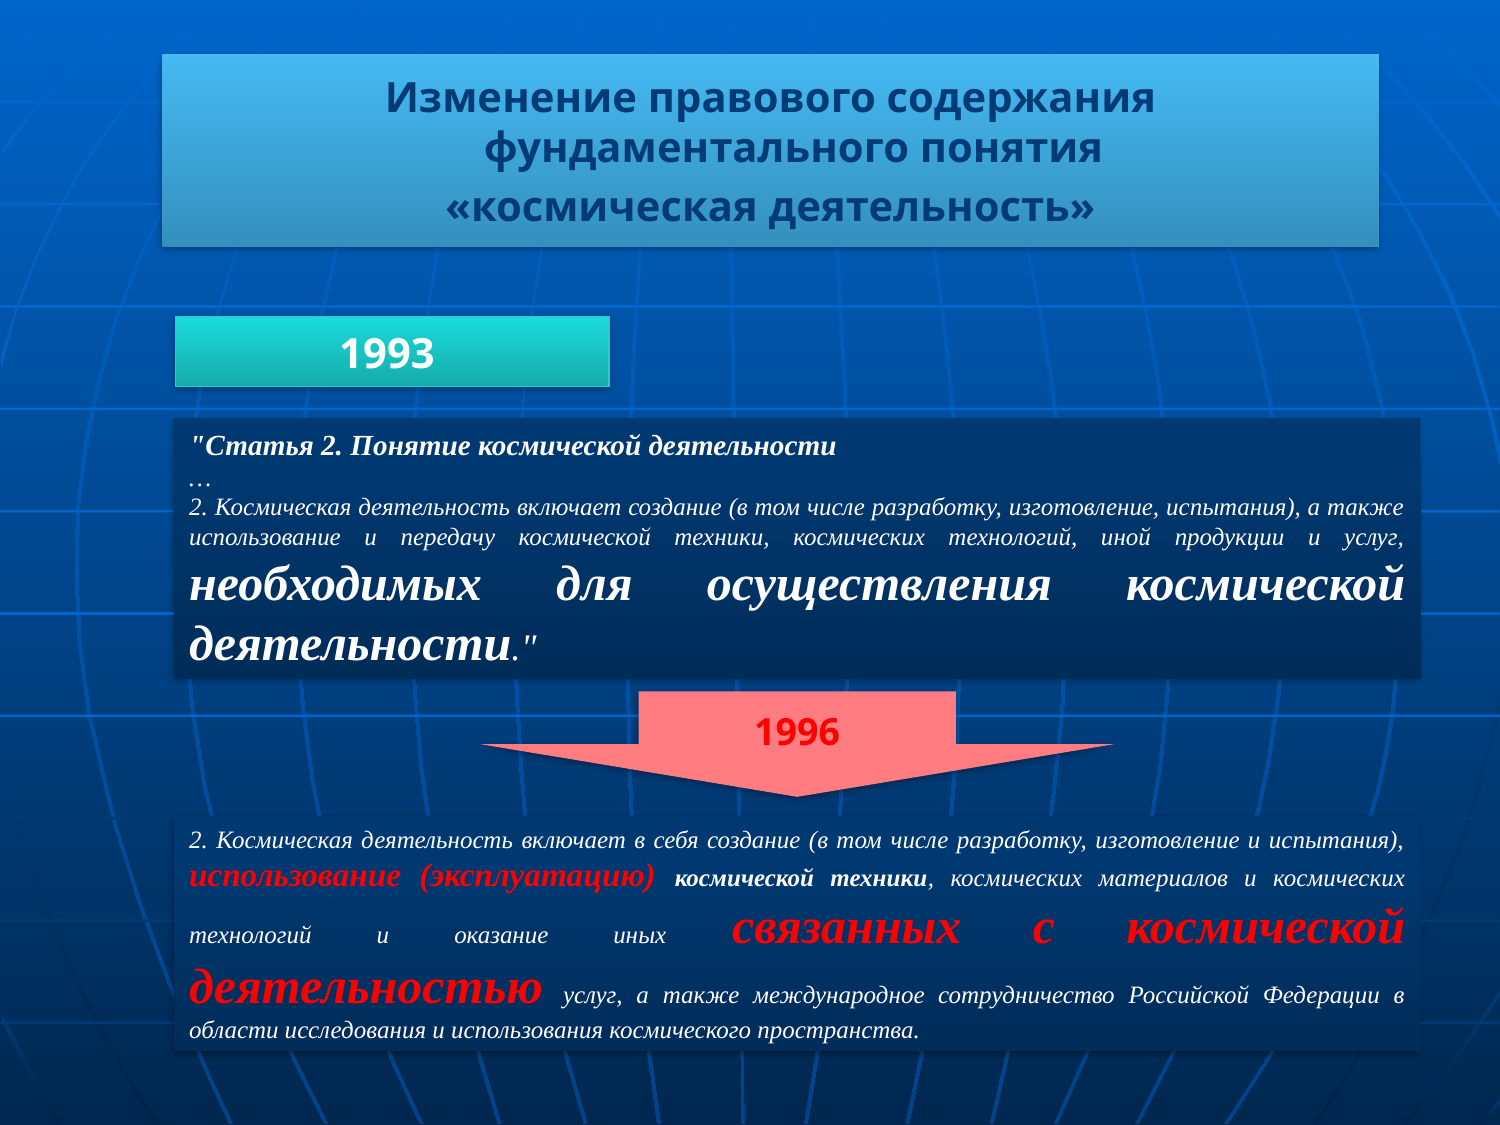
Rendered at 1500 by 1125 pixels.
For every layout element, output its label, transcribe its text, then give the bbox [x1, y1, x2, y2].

text_box 1993 [175, 316, 610, 387]
text_box "Статья 2. Понятие космической деятельности … 2. Космическая деятельность включает создание (в том числе разработку, изготовление, испытания), а также использование и передачу космической техники, космических технологий, иной продукции и услуг, необходимых для осуществления космической деятельности." [174, 418, 1421, 679]
text_box Изменение правового содержания фундаментального понятия «космическая деятельность» [162, 54, 1379, 247]
text_box 2. Космическая деятельность включает в себя создание (в том числе разработку, изготовление и испытания), использование (эксплуатацию) космической техники, космических материалов и космических технологий и оказание иных связанных с космической деятельностью услуг, а также международное сотрудничество Российской Федерации в области исследования и использования космического пространства. [174, 816, 1421, 1051]
text_box 1996 [480, 691, 1115, 797]
